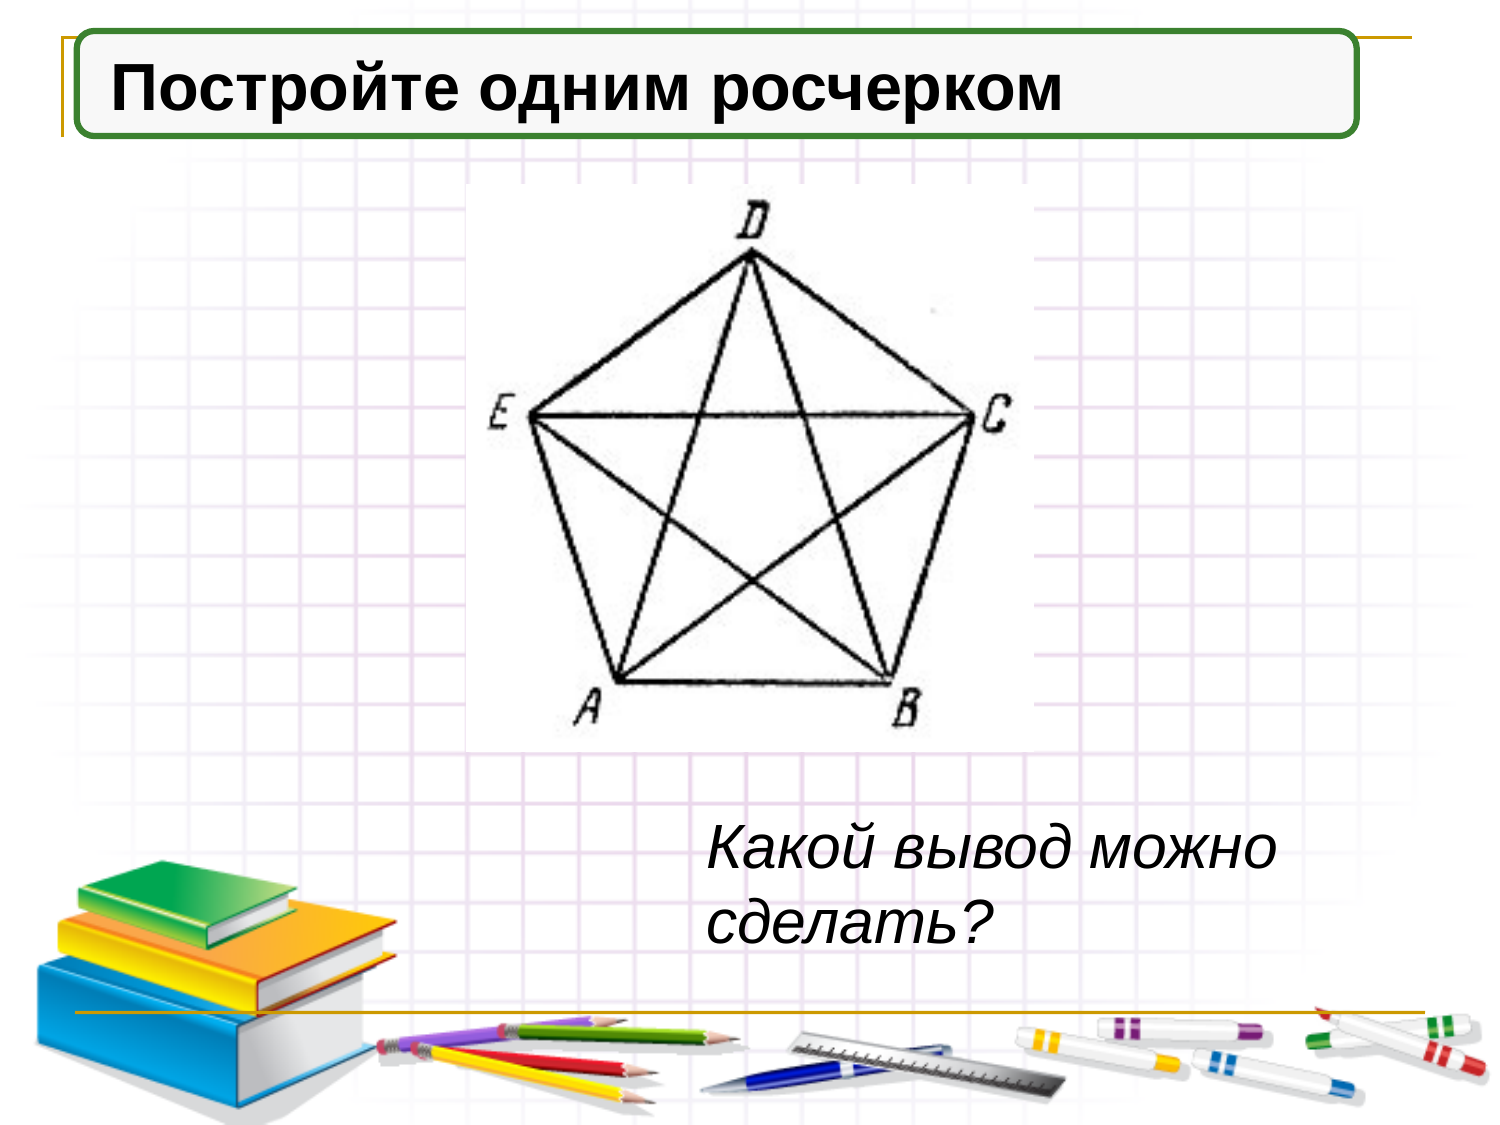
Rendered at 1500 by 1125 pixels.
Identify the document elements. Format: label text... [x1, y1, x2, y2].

list Какой вывод можно сделать? [690, 798, 1400, 977]
text_box Постройте одним росчерком [76, 30, 1357, 137]
picture [0, 0, 1500, 1125]
